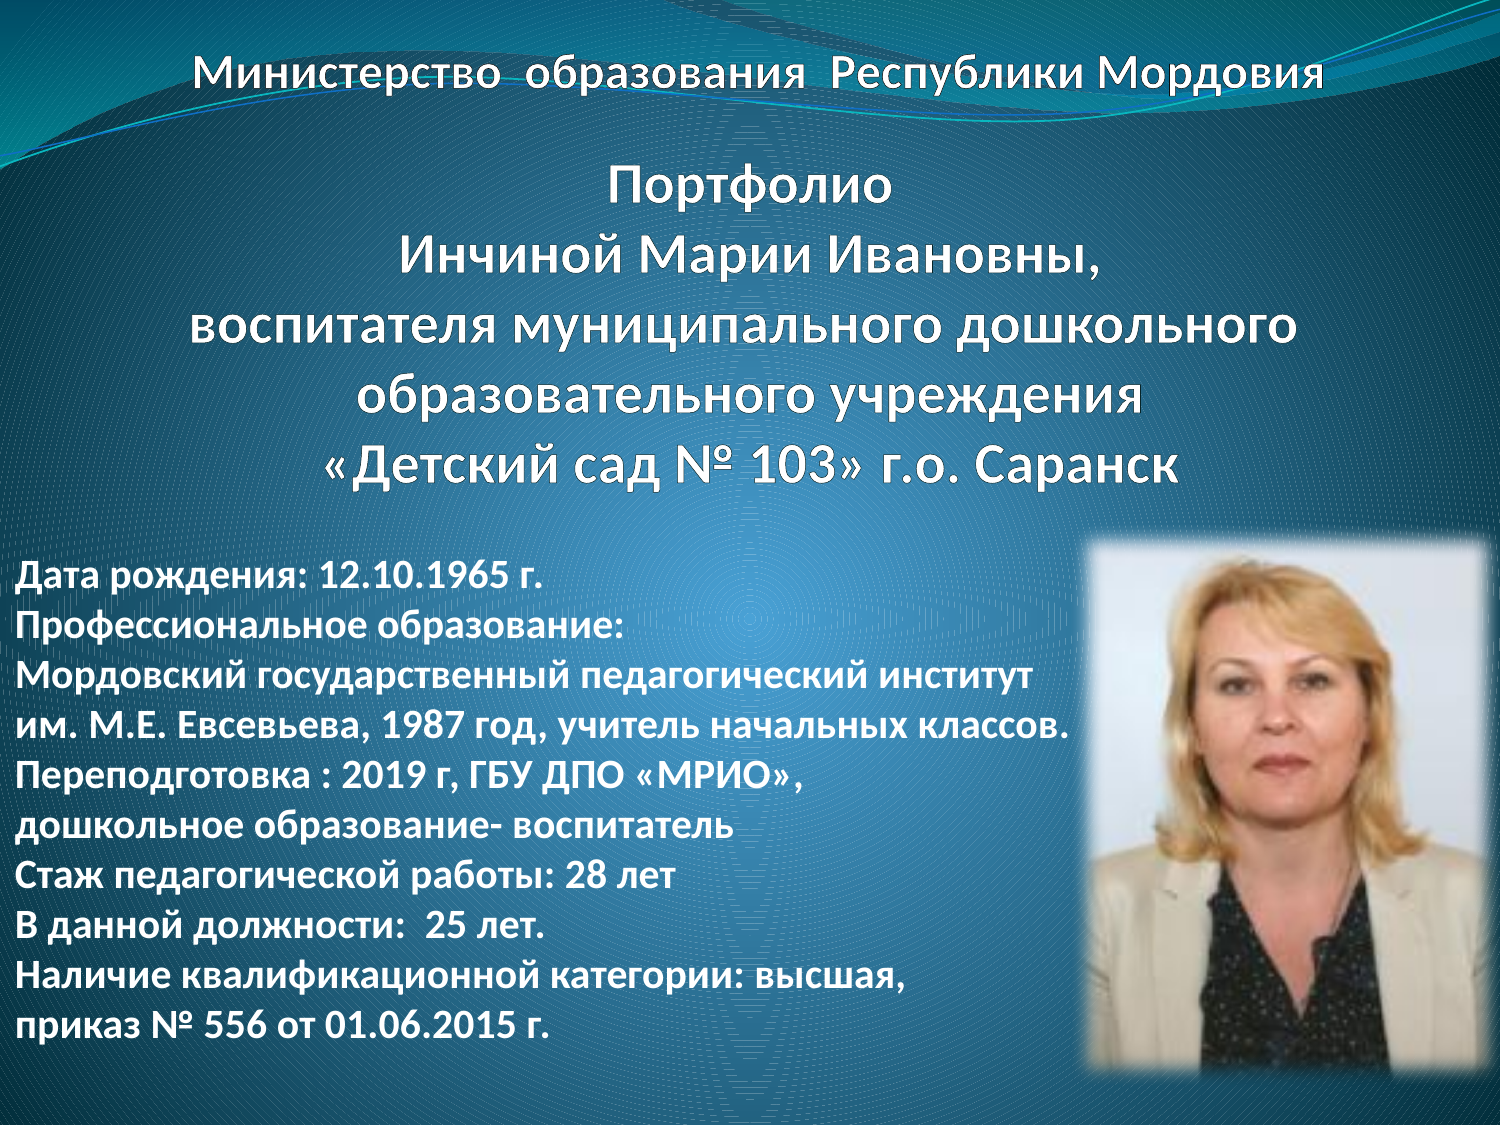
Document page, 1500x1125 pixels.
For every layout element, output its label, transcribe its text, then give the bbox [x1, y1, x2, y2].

text_box Дата рождения: 12.10.1965 г. Профессиональное образование: Мордовский государственный педагогический институт им. М.Е. Евсевьева, 1987 год, учитель начальных классов. Переподготовка : 2019 г, ГБУ ДПО «МРИО», дошкольное образование- воспитатель Стаж педагогической работы: 28 лет В данной должности: 25 лет. Наличие квалификационной категории: высшая, приказ № 556 от 01.06.2015 г. [0, 538, 1062, 1054]
text_box Портфолио Инчиной Марии Ивановны, воспитателя муниципального дошкольного образовательного учреждения «Детский сад № 103» г.о. Саранск [0, 137, 1500, 538]
text_box Министерство образования Республики Мордовия [17, 30, 1500, 106]
picture [1068, 522, 1500, 1087]
